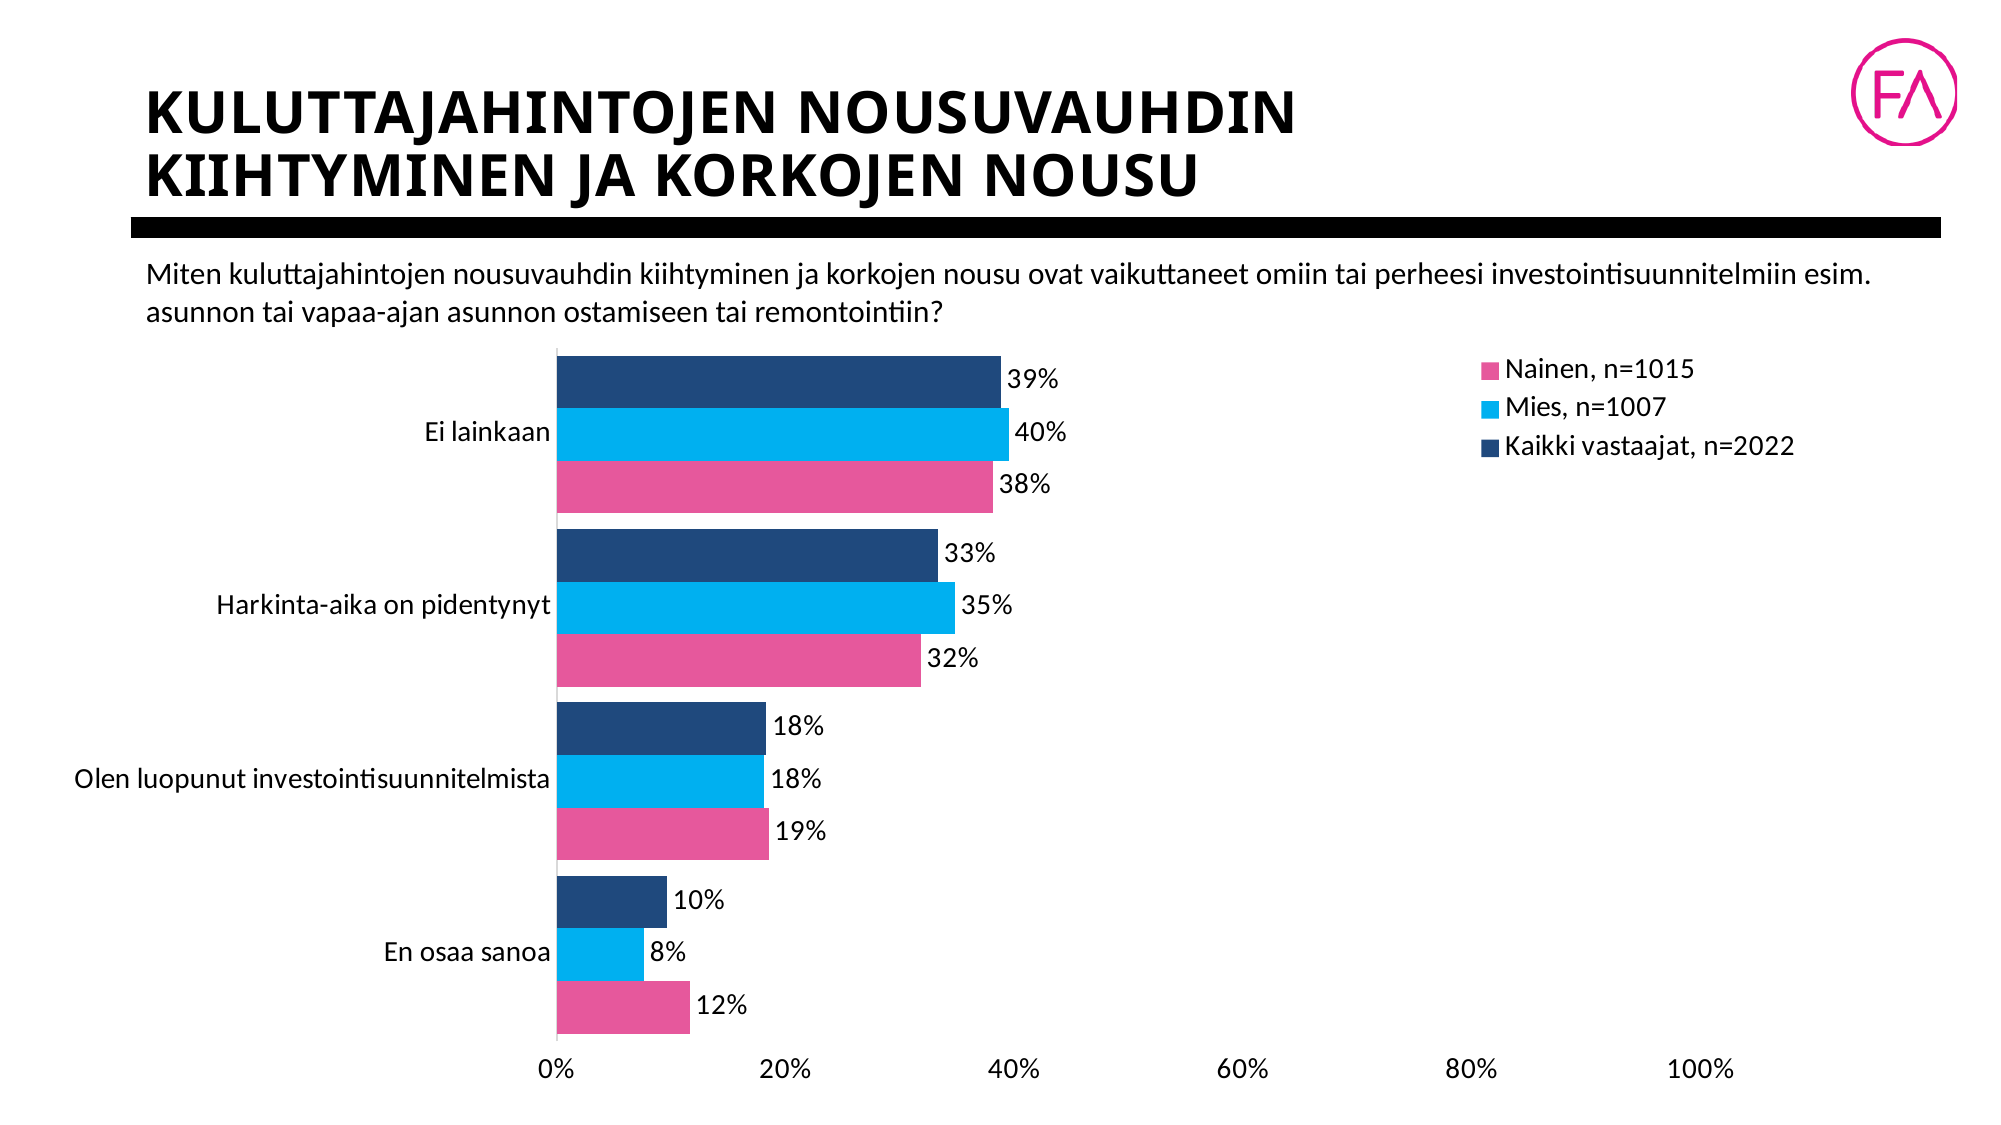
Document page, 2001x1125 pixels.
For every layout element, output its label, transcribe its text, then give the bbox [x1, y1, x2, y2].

text_box Miten kuluttajahintojen nousuvauhdin kiihtyminen ja korkojen nousu ovat vaikuttaneet omiin tai perheesi investointisuunnitelmiin esim. asunnon tai vapaa-ajan asunnon ostamiseen tai remontointiin? [130, 246, 1951, 374]
chart [72, 293, 1858, 1100]
title Kuluttajahintojen nousuvauhdin kiihtyminen ja korkojen nousu [129, 48, 1839, 217]
